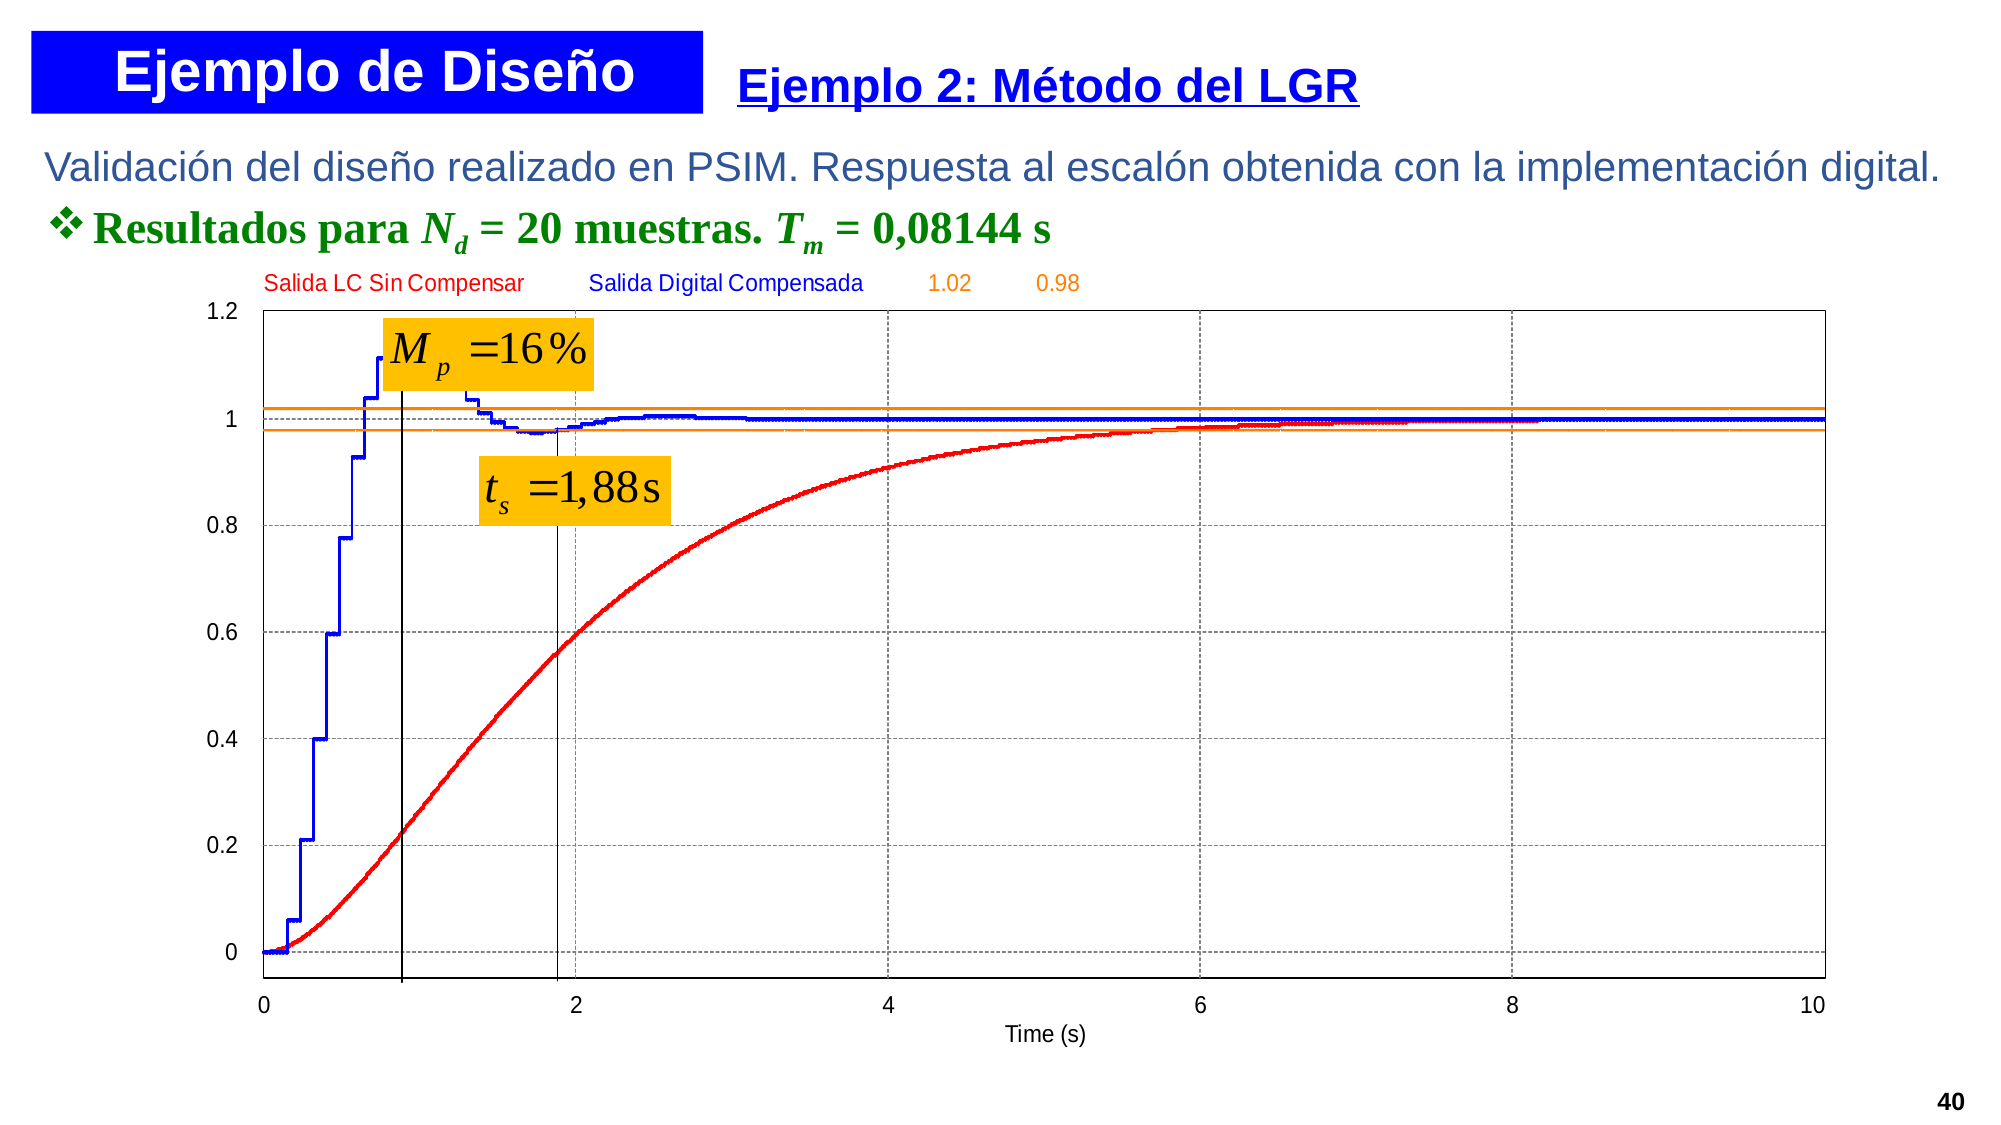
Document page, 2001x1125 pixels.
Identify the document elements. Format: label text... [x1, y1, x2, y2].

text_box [382, 317, 595, 391]
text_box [478, 455, 672, 527]
text_box Validación del diseño realizado en PSIM. Respuesta al escalón obtenida con la implementación digital. [29, 132, 1986, 198]
slide_number 40 [1909, 1070, 1981, 1125]
text_box Ejemplo 2: Método del LGR [722, 46, 1396, 119]
picture [71, 255, 1889, 1086]
text_box Resultados para Nd = 20 muestras. Tm = 0,08144 s [31, 190, 1119, 268]
text_box Ejemplo de Diseño [31, 30, 704, 114]
